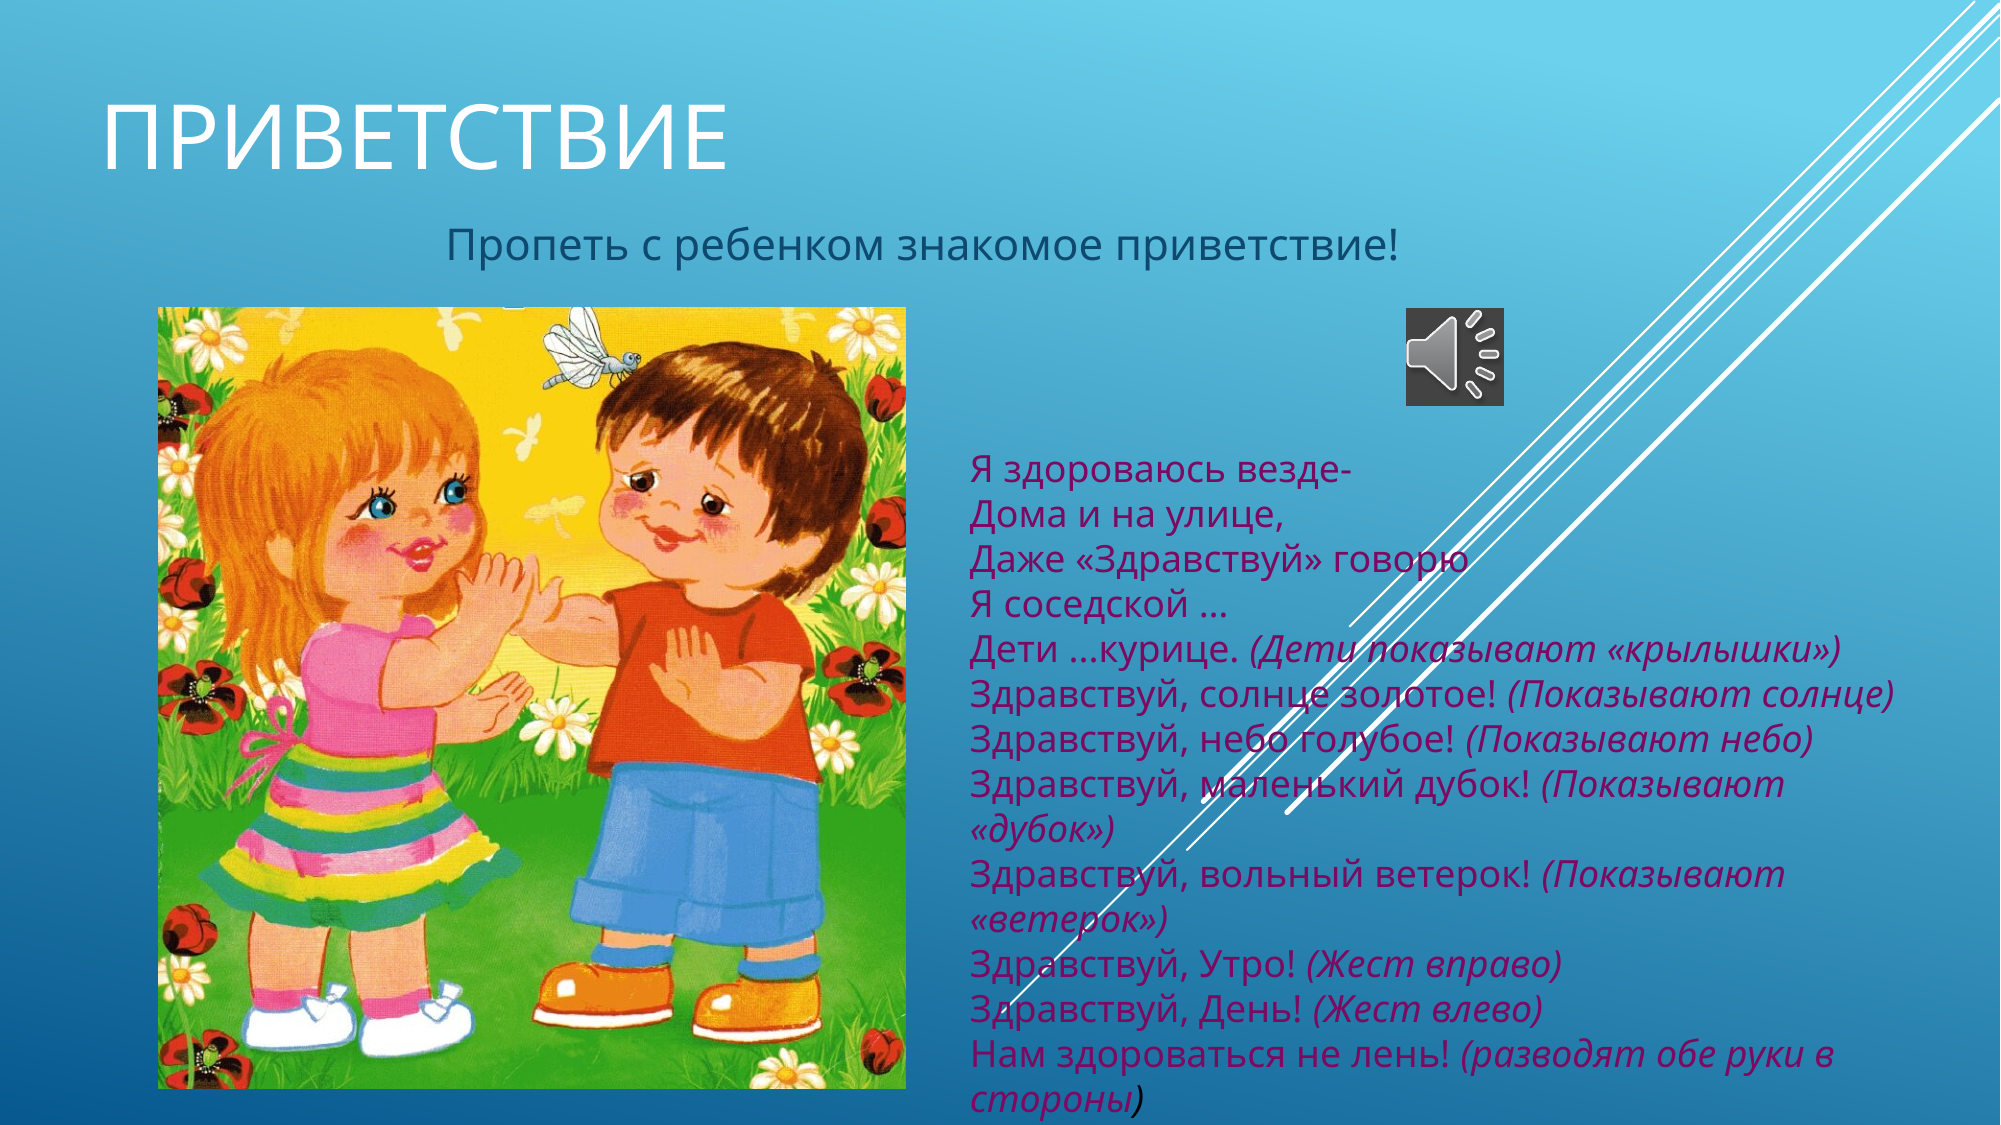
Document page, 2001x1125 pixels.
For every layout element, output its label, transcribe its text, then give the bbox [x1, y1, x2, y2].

text_box Я здороваюсь везде- Дома и на улице, Даже «Здравствуй» говорю Я соседской … Дети ...курице. (Дети показывают «крылышки») Здравствуй, солнце золотое! (Показывают солнце) Здравствуй, небо голубое! (Показывают небо) Здравствуй, маленький дубок! (Показывают «дубок») Здравствуй, вольный ветерок! (Показывают «ветерок») Здравствуй, Утро! (Жест вправо) Здравствуй, День! (Жест влево) Нам здороваться не лень! (разводят обе руки в стороны) [955, 437, 1956, 1125]
picture [1405, 306, 1506, 408]
subtitle Пропеть с ребенком знакомое приветствие! [430, 209, 1481, 293]
title Приветствие [81, 69, 749, 196]
picture [158, 306, 906, 1089]
